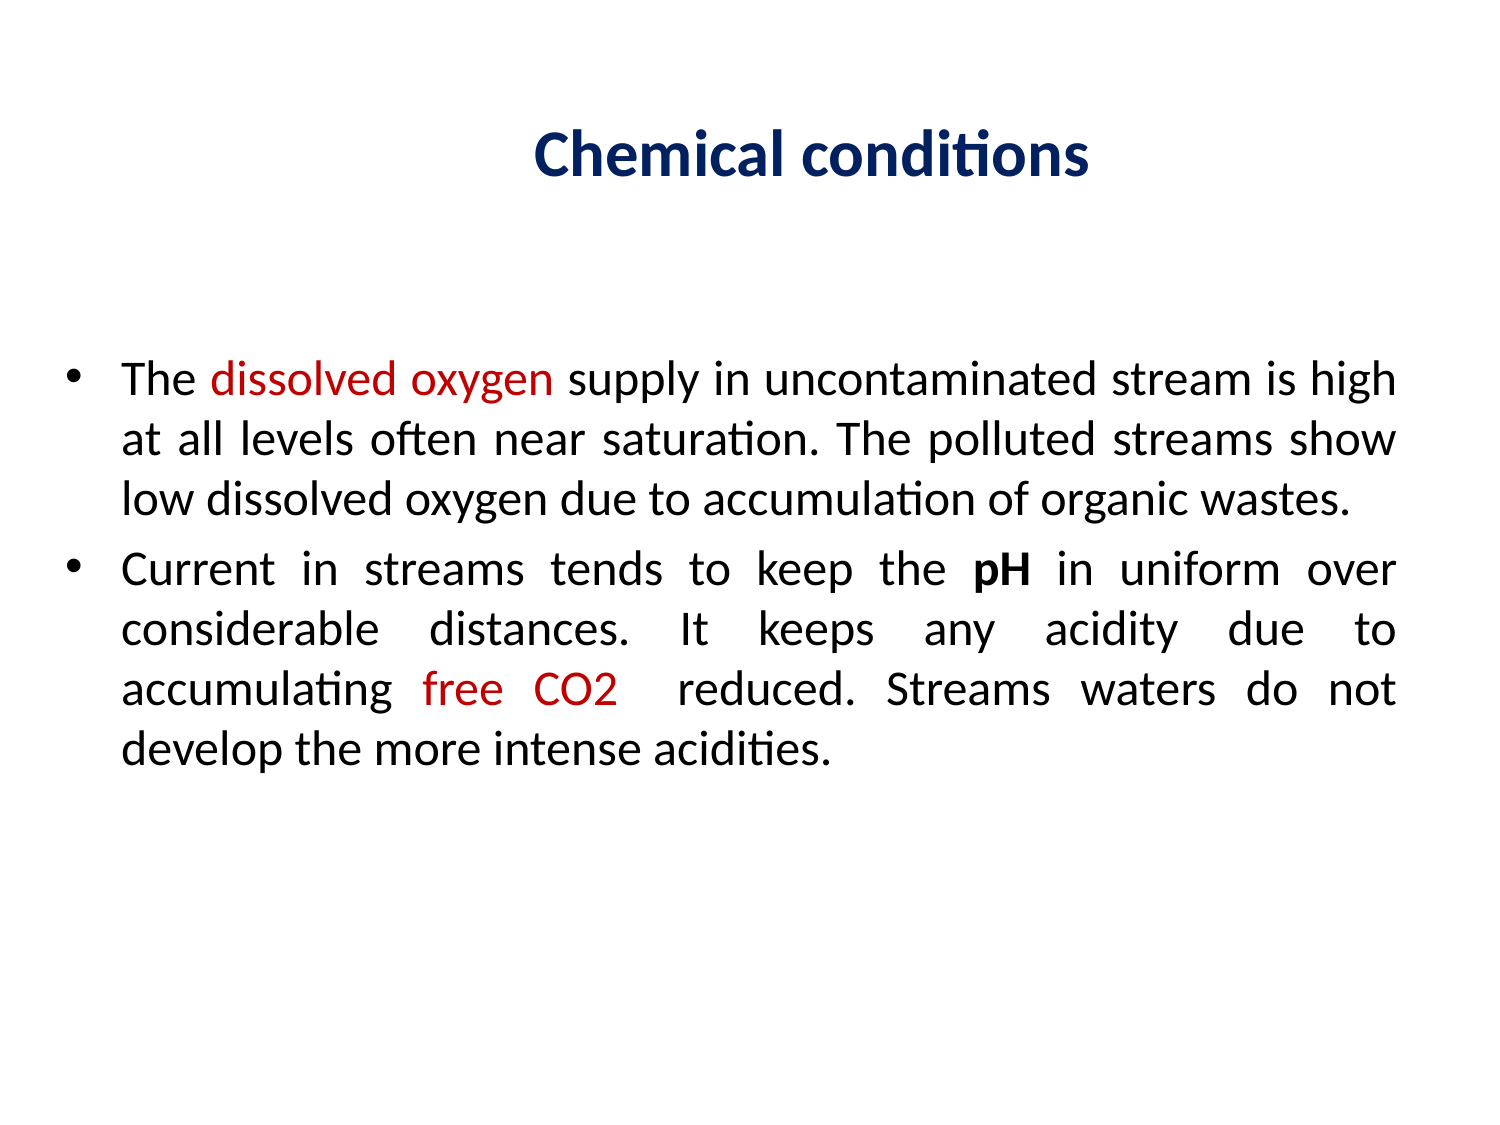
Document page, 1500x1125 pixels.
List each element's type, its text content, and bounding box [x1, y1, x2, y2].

title Chemical conditions [487, 62, 1138, 238]
list The dissolved oxygen supply in uncontaminated stream is high at all levels often near saturation. The polluted streams show low dissolved oxygen due to accumulation of organic wastes. Current in streams tends to keep the pH in uniform over considerable distances. It keeps any acidity due to accumulating free CO2 reduced. Streams waters do not develop the more intense acidities. [50, 337, 1413, 800]
